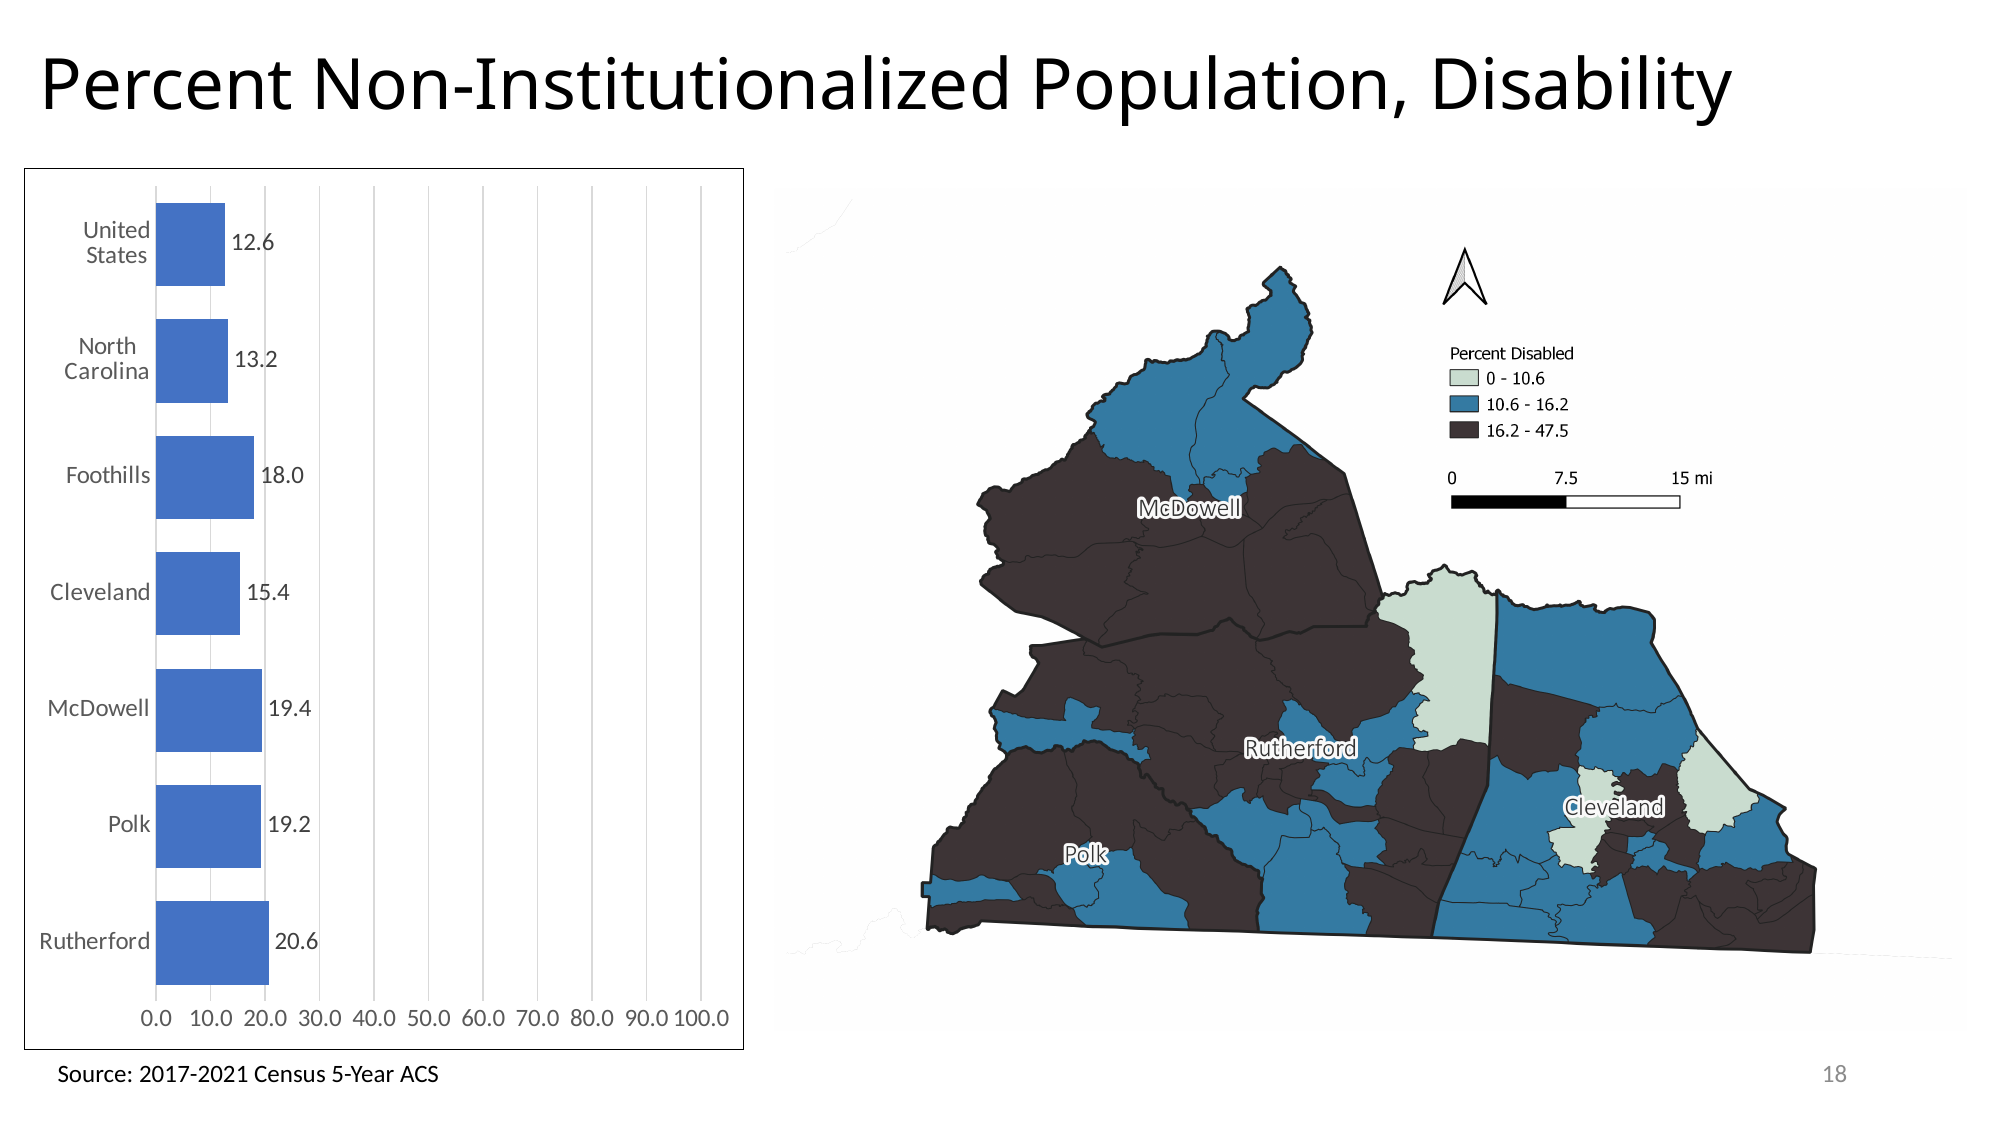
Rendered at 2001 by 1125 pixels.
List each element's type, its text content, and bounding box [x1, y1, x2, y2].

chart [24, 168, 744, 1050]
text_box Source: 2017-2021 Census 5-Year ACS [42, 1050, 455, 1095]
slide_number 18 [1412, 1042, 1863, 1103]
title Percent Non-Institutionalized Population, Disability [24, 5, 1818, 169]
picture [774, 188, 1967, 1031]
